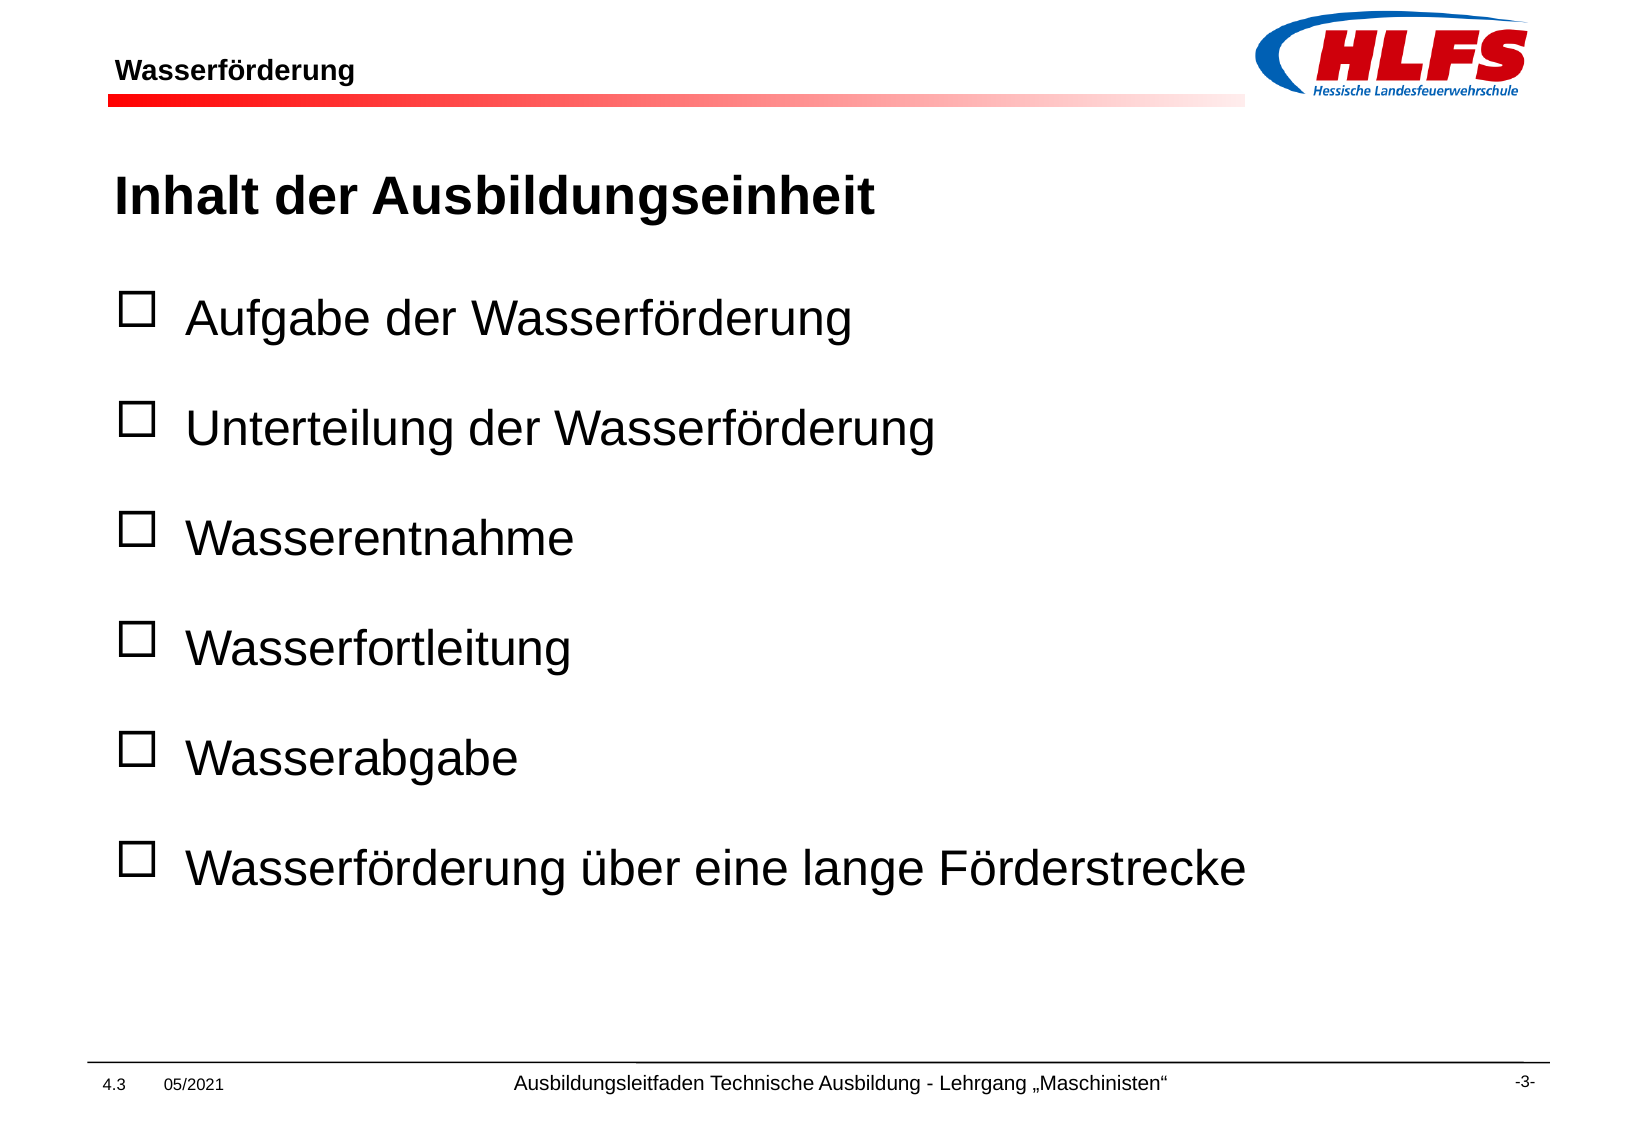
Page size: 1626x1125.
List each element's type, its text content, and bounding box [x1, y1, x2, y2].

footer 4.3 05/2021 Ausbildungsleitfaden Technische Ausbildung - Lehrgang „Maschinisten“ [87, 1062, 1186, 1100]
picture [1245, 0, 1538, 107]
slide_number -3- [1212, 1062, 1552, 1097]
title Wasserförderung [99, 37, 888, 101]
list Inhalt der Ausbildungseinheit Aufgabe der Wasserförderung Unterteilung der Wasserförderung Wasserentnahme Wasserfortleitung Wasserabgabe Wasserförderung über eine lange Förderstrecke [99, 153, 1552, 1030]
